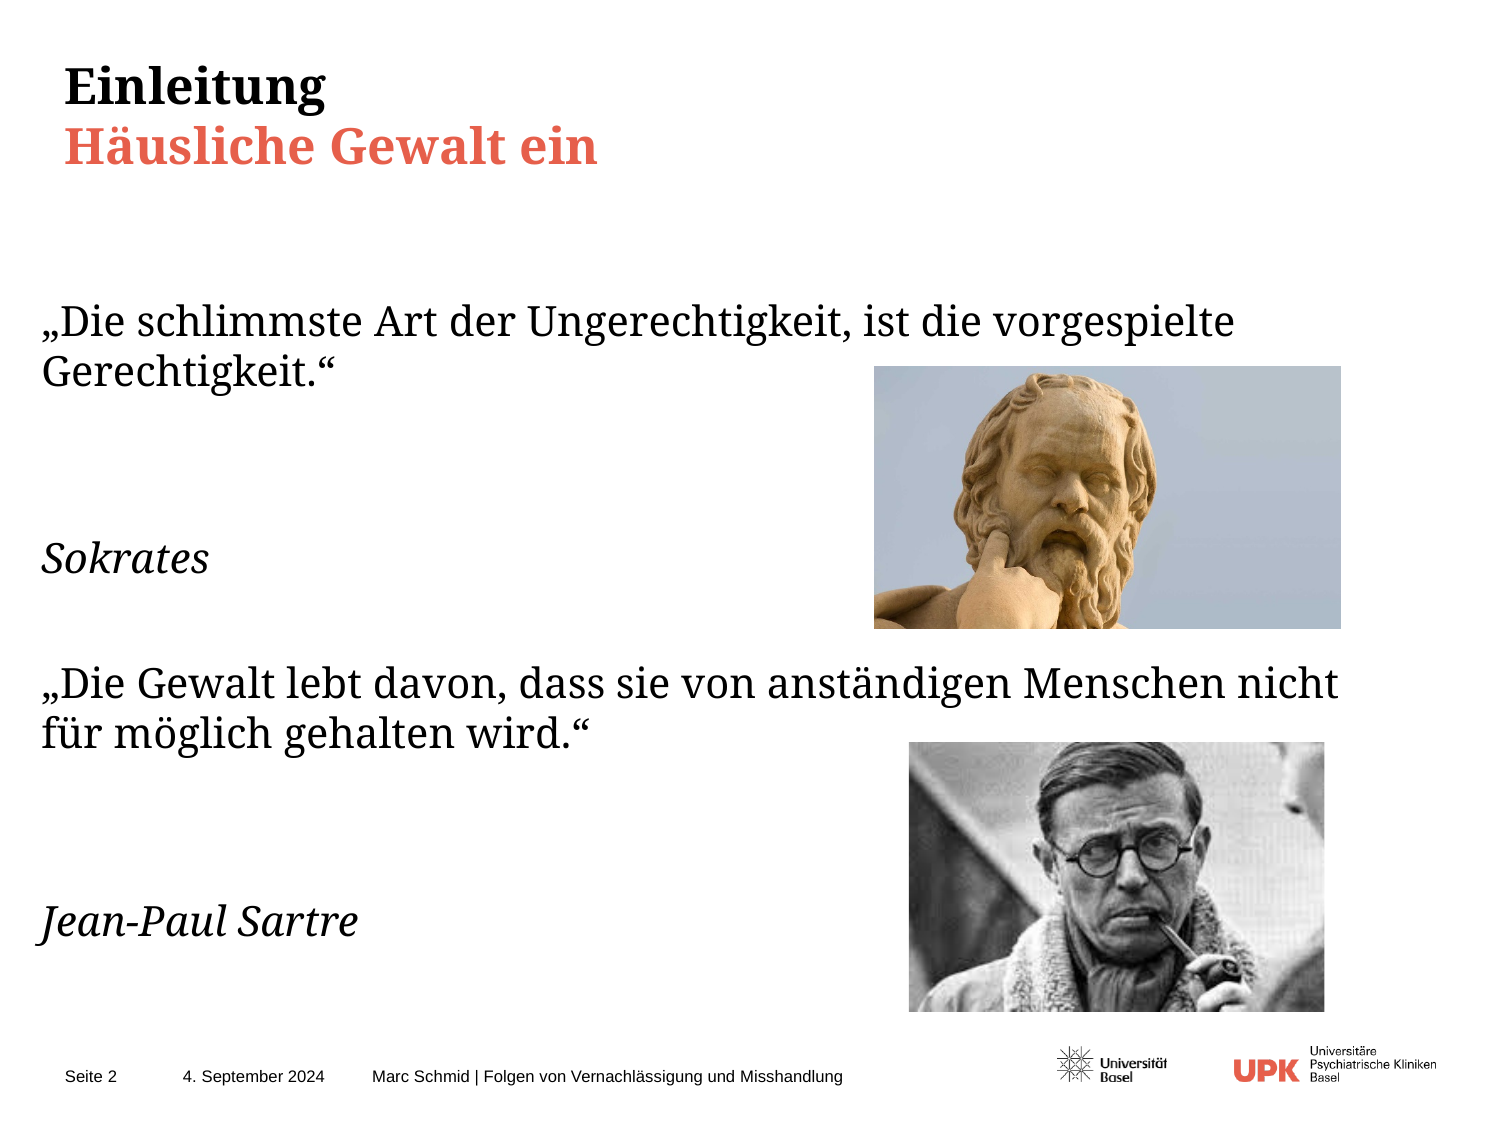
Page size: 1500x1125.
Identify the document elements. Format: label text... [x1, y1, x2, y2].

list „Die schlimmste Art der Ungerechtigkeit, ist die vorgespielte Gerechtigkeit.“ Sokrates „Die Gewalt lebt davon, dass sie von anständigen Menschen nicht für möglich gehalten wird.“ Jean-Paul Sartre [41, 231, 1388, 1012]
picture [873, 366, 1341, 630]
picture [1057, 1046, 1167, 1082]
picture [908, 742, 1325, 1012]
footer Marc Schmid | Folgen von Vernachlässigung und Misshandlung [371, 1052, 857, 1100]
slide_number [183, 1052, 361, 1100]
slide_number Seite 2 [64, 1052, 160, 1100]
text_box Einleitung Häusliche Gewalt ein [64, 54, 215, 205]
picture [1234, 1046, 1436, 1082]
